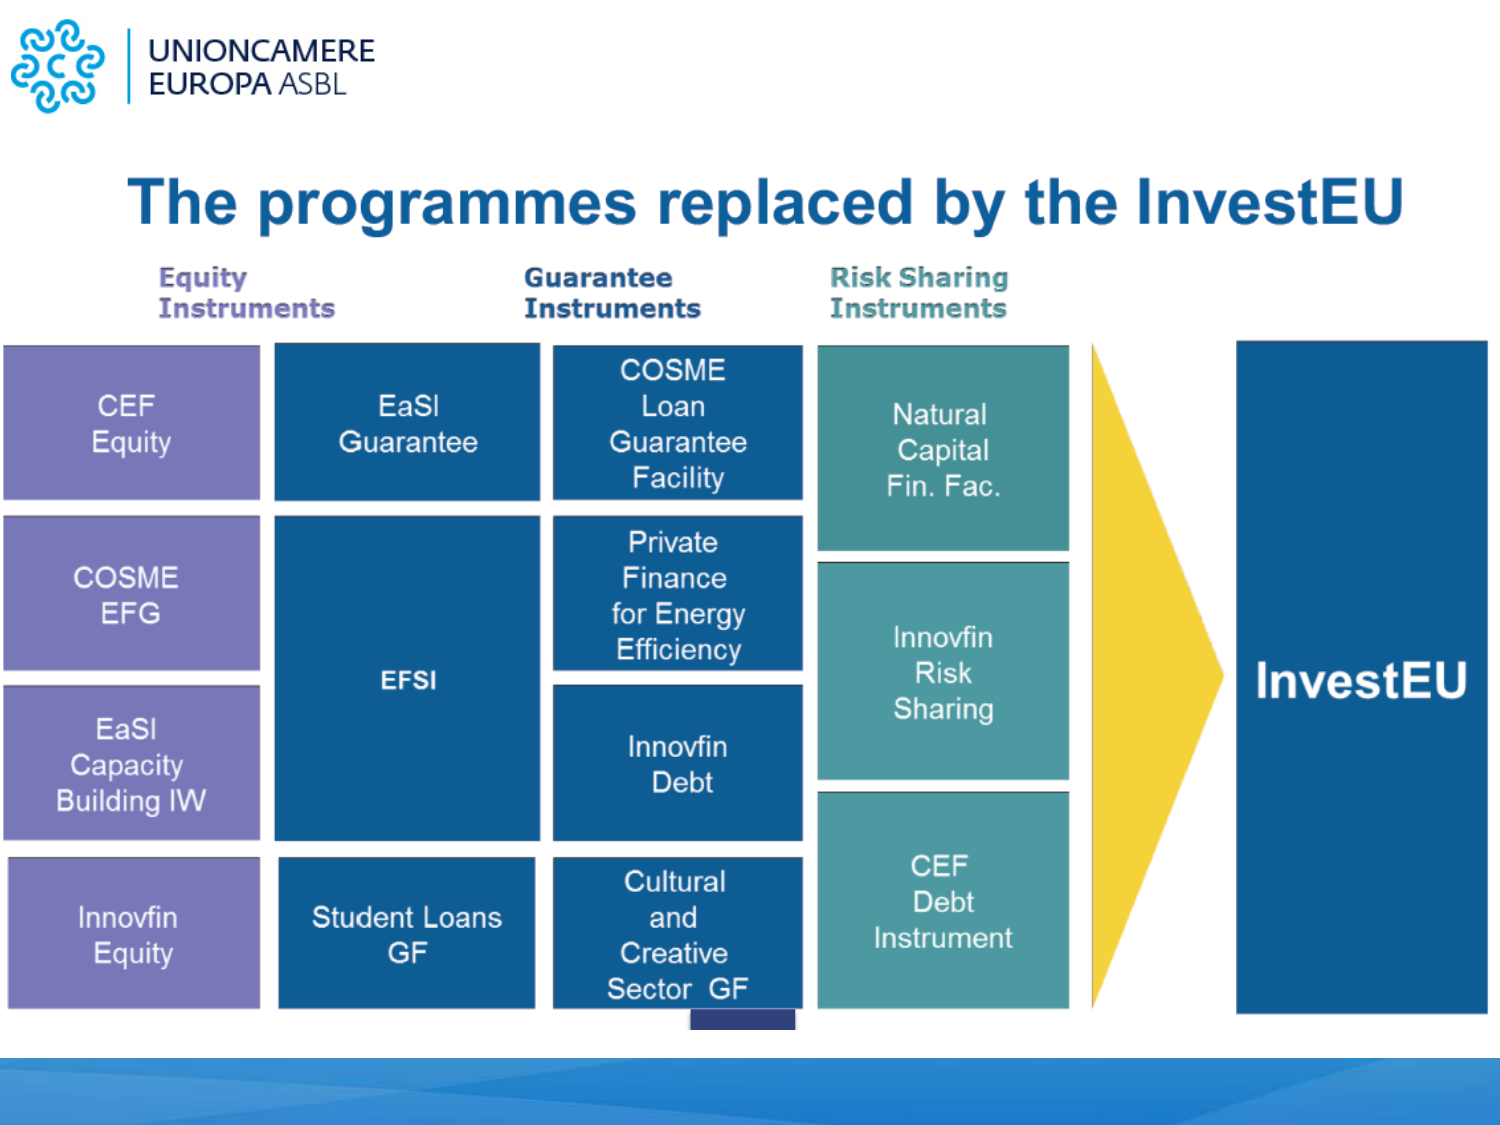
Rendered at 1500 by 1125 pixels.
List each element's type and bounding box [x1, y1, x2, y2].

picture [11, 18, 376, 114]
picture [2, 119, 1498, 1030]
picture [0, 1058, 1500, 1125]
